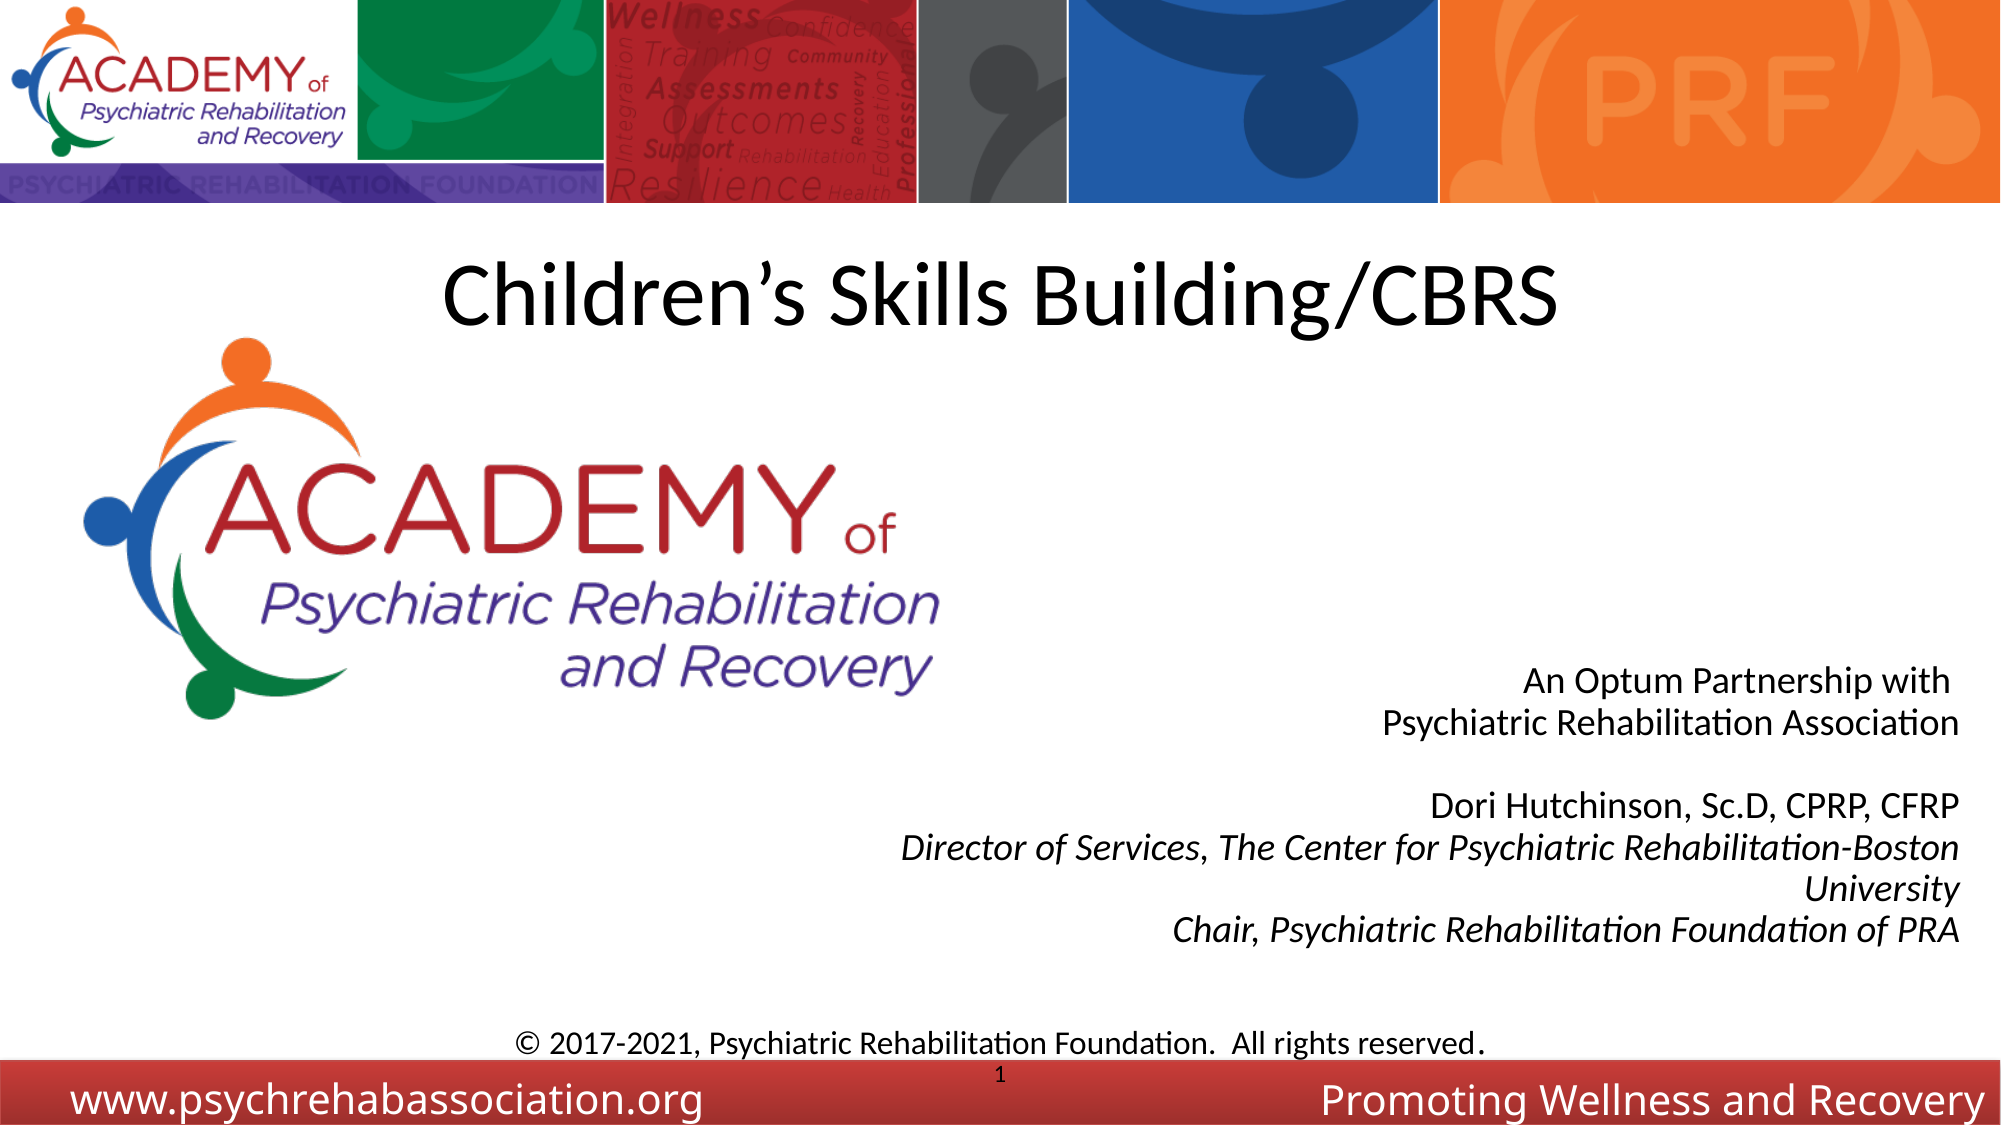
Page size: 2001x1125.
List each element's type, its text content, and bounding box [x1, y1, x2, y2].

picture [0, 0, 2001, 203]
picture [16, 273, 1020, 773]
text_box An Optum Partnership with Psychiatric Rehabilitation Association Dori Hutchinson, Sc.D, CPRP, CFRP Director of Services, The Center for Psychiatric Rehabilitation-Boston University Chair, Psychiatric Rehabilitation Foundation of PRA [831, 653, 1975, 961]
title Children’s Skills Building/CBRS [427, 217, 1605, 361]
footer 1 [683, 1042, 1317, 1103]
subtitle © 2017-2021, Psychiatric Rehabilitation Foundation. All rights reserved. [0, 1013, 2000, 1087]
